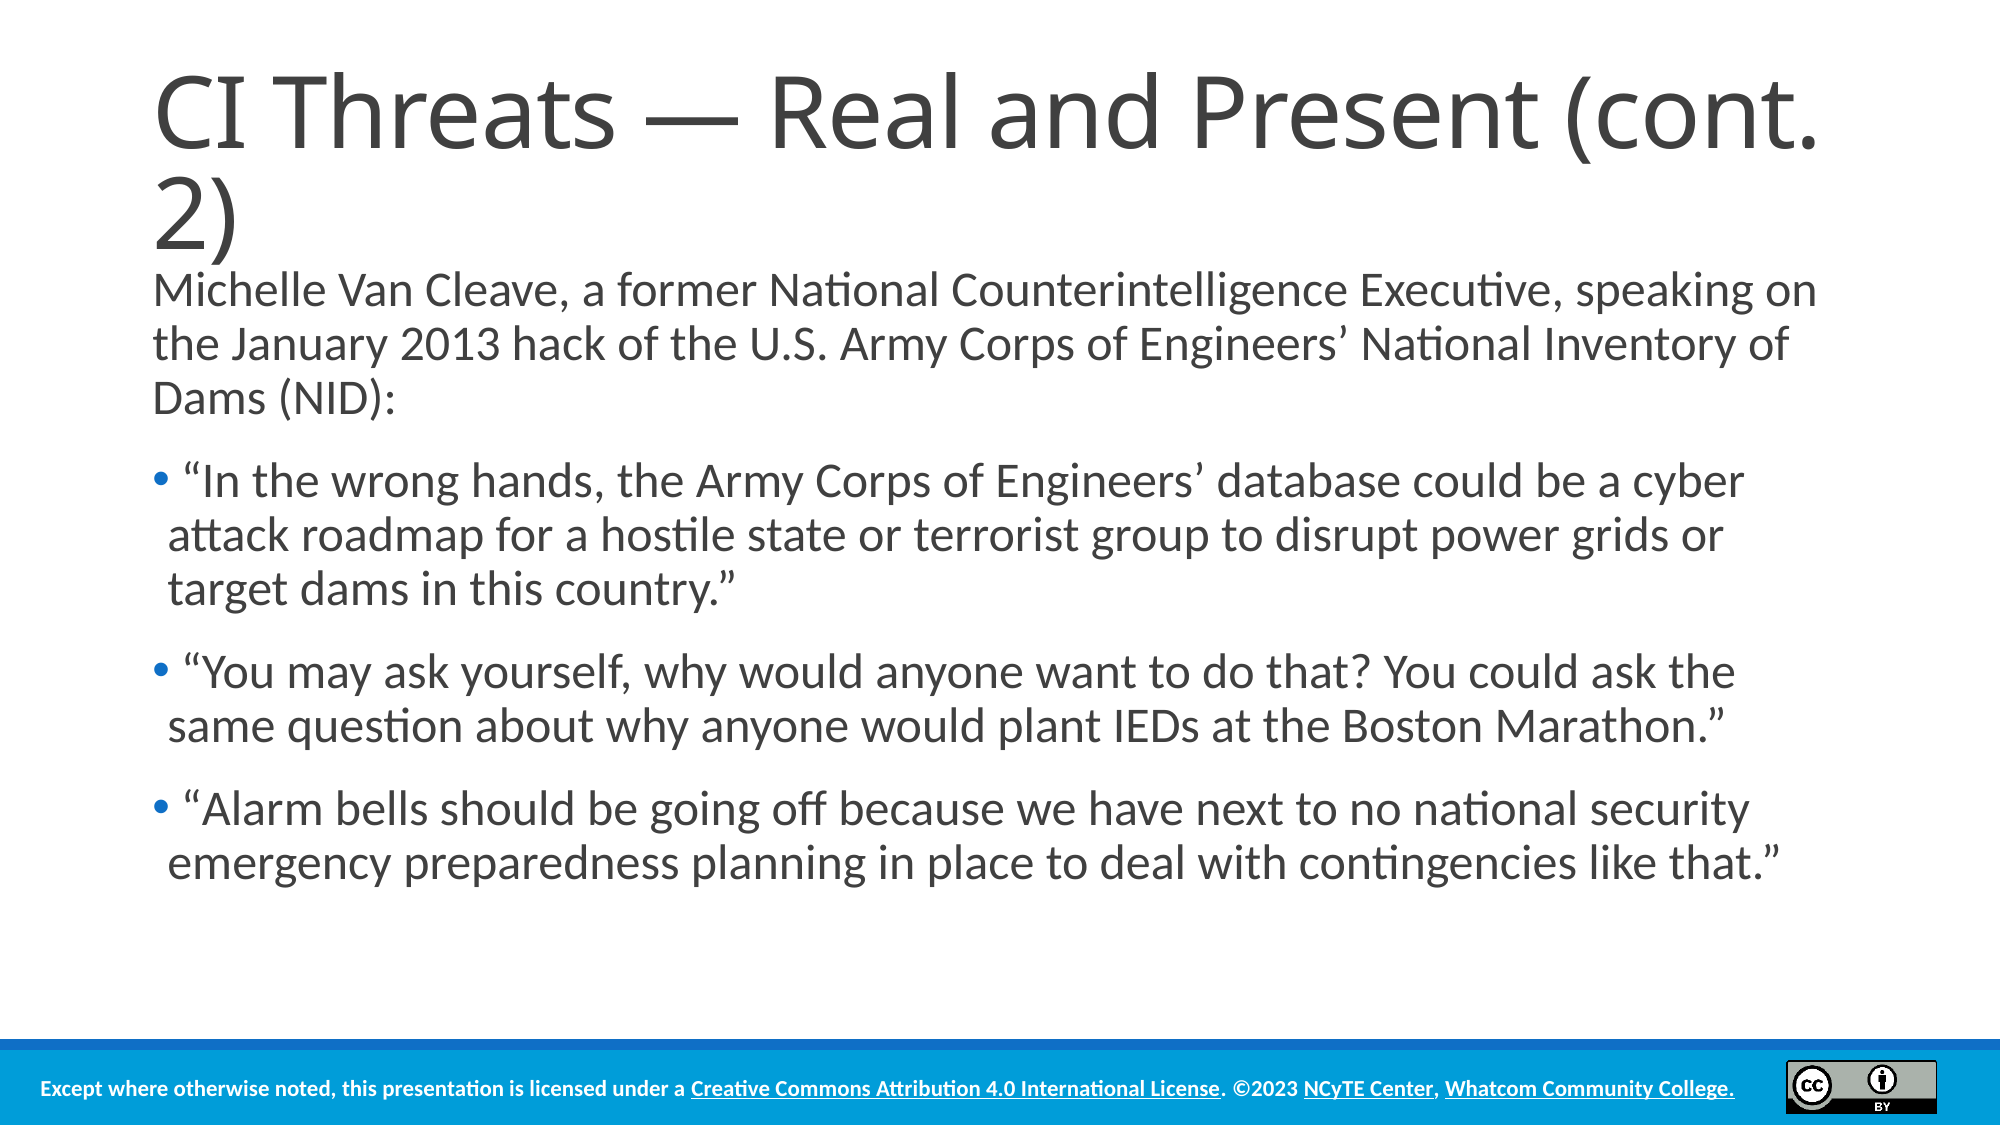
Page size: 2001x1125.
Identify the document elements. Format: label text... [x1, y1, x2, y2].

picture [1787, 1061, 1936, 1113]
list Michelle Van Cleave, a former National Counterintelligence Executive, speaking on the January 2013 hack of the U.S. Army Corps of Engineers’ National Inventory of Dams (NID): “In the wrong hands, the Army Corps of Engineers’ database could be a cyber attack roadmap for a hostile state or terrorist group to disrupt power grids or target dams in this country.” “You may ask yourself, why would anyone want to do that? You could ask the same question about why anyone would plant IEDs at the Boston Marathon.” “Alarm bells should be going off because we have next to no national security emergency preparedness planning in place to deal with contingencies like that.” [137, 255, 1863, 970]
title CI Threats — Real and Present (cont. 2) [137, 59, 1863, 255]
